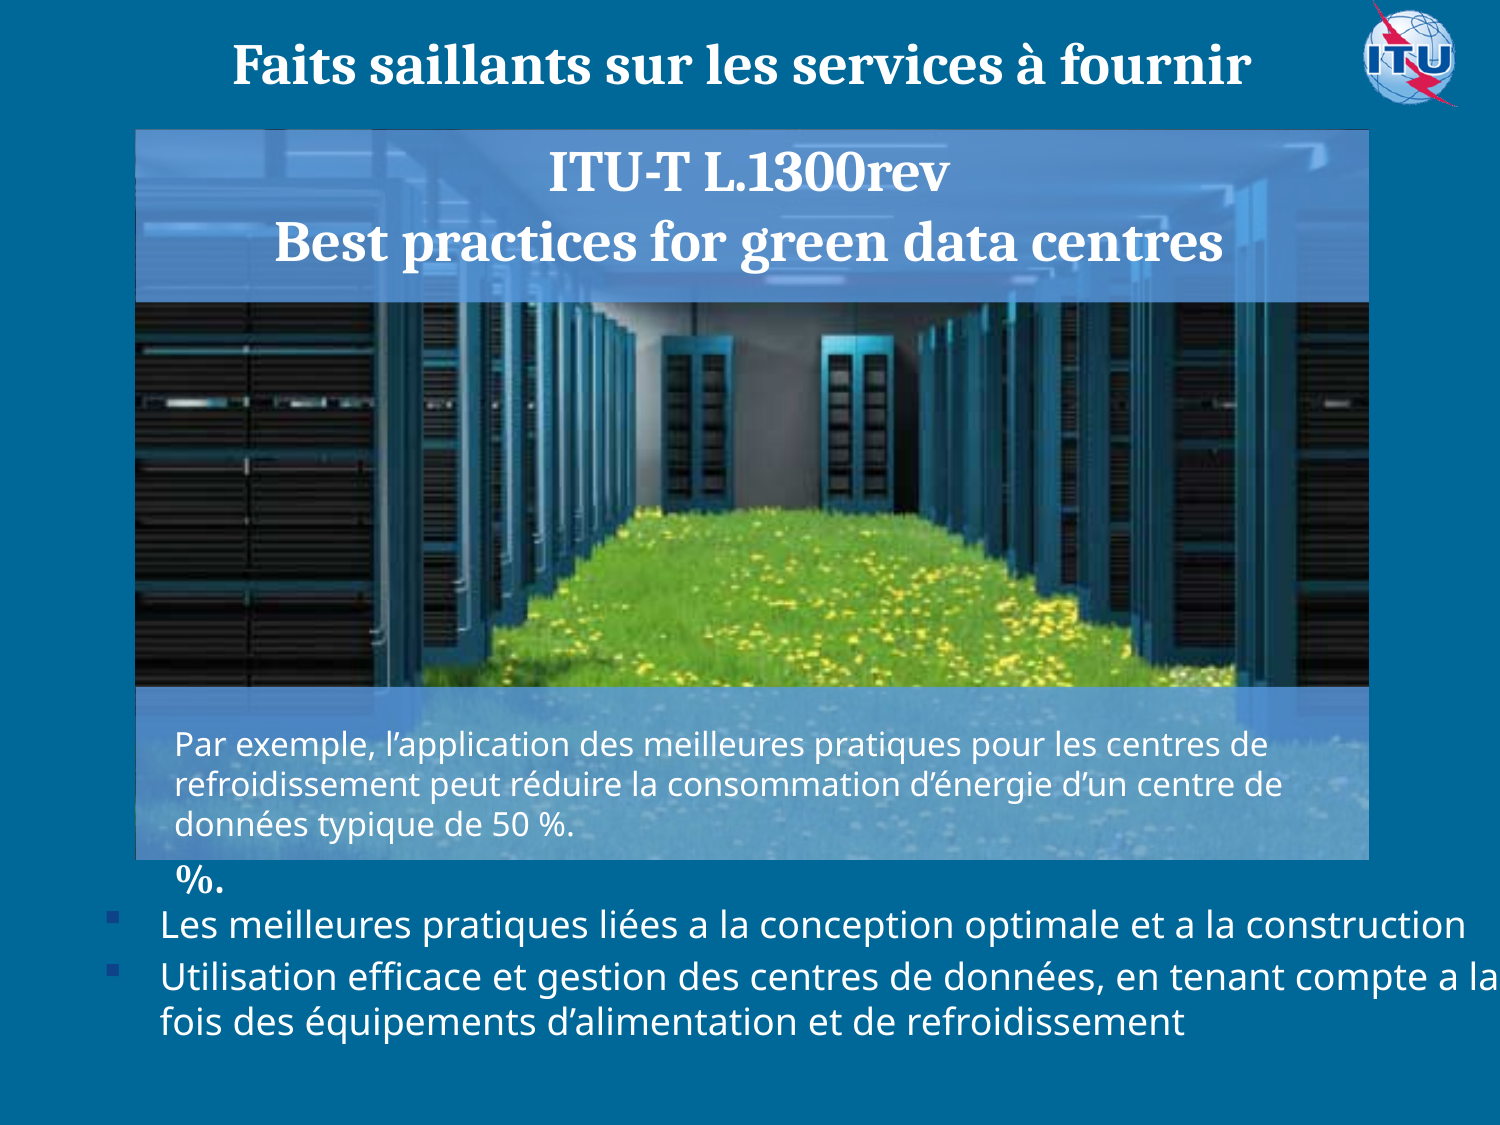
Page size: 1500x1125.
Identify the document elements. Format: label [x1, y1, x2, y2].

picture [878, 1015, 894, 1035]
picture [232, 918, 236, 937]
picture [1364, 11, 1455, 104]
picture [969, 970, 986, 990]
picture [1074, 1015, 1090, 1035]
picture [804, 918, 808, 937]
picture [375, 918, 391, 938]
picture [1042, 918, 1053, 937]
picture [316, 918, 332, 938]
picture [935, 919, 940, 937]
picture [481, 56, 508, 84]
picture [397, 56, 424, 84]
picture [1252, 970, 1256, 989]
picture [1273, 966, 1284, 990]
picture [324, 970, 334, 989]
picture [203, 918, 216, 938]
picture [446, 970, 459, 990]
picture [234, 46, 262, 83]
picture [1217, 918, 1232, 938]
picture [1481, 970, 1496, 990]
picture [724, 970, 737, 990]
picture [959, 1015, 969, 1034]
picture [621, 918, 637, 938]
picture [333, 56, 354, 84]
picture [958, 962, 962, 989]
picture [562, 970, 578, 990]
picture [463, 44, 477, 83]
picture [707, 44, 721, 83]
picture [328, 1015, 340, 1035]
picture [730, 1011, 741, 1035]
picture [341, 1015, 345, 1043]
picture [188, 966, 199, 990]
picture [530, 918, 546, 938]
picture [1382, 918, 1396, 938]
picture [1315, 970, 1333, 990]
picture [755, 56, 776, 84]
picture [396, 918, 409, 938]
picture [992, 970, 996, 989]
picture [690, 918, 705, 938]
picture [539, 970, 556, 998]
picture [258, 1015, 274, 1035]
picture [1080, 970, 1093, 990]
picture [515, 967, 525, 990]
picture [654, 970, 664, 989]
picture [338, 918, 354, 938]
picture [1248, 918, 1261, 938]
picture [923, 1015, 939, 1035]
picture [1055, 1015, 1068, 1035]
picture [874, 56, 904, 83]
picture [1395, 966, 1406, 990]
picture [998, 970, 1008, 989]
picture [1061, 43, 1083, 83]
picture [407, 1015, 423, 1035]
picture [518, 918, 523, 946]
picture [207, 1015, 220, 1035]
picture [1410, 970, 1426, 990]
picture [164, 912, 178, 937]
picture [294, 970, 312, 990]
picture [1096, 1015, 1100, 1034]
picture [778, 1015, 782, 1034]
picture [1297, 970, 1311, 990]
picture [866, 918, 883, 946]
picture [482, 915, 492, 938]
picture [296, 44, 304, 51]
picture [1171, 966, 1182, 990]
picture [725, 56, 750, 84]
picture [136, 130, 1368, 859]
picture [1157, 1015, 1168, 1034]
picture [430, 44, 438, 51]
picture [546, 50, 565, 84]
picture [1374, 970, 1391, 998]
picture [910, 1015, 920, 1034]
picture [909, 44, 917, 51]
picture [1011, 914, 1022, 938]
picture [648, 971, 653, 989]
picture [1257, 970, 1268, 989]
picture [1055, 918, 1065, 937]
picture [107, 912, 118, 922]
picture [1005, 1015, 1016, 1035]
picture [633, 56, 650, 84]
picture [770, 970, 786, 990]
picture [668, 56, 692, 83]
picture [680, 1015, 691, 1034]
picture [855, 1015, 866, 1035]
picture [1360, 918, 1376, 938]
picture [383, 962, 395, 989]
picture [887, 914, 898, 938]
picture [307, 1015, 323, 1035]
picture [1147, 56, 1171, 83]
picture [830, 1011, 841, 1035]
picture [435, 1015, 445, 1034]
picture [1174, 56, 1206, 83]
picture [568, 56, 589, 84]
picture [447, 1015, 457, 1034]
picture [177, 866, 182, 881]
picture [1146, 970, 1156, 989]
picture [1016, 970, 1020, 989]
picture [279, 1015, 292, 1035]
picture [1071, 918, 1086, 938]
picture [1230, 970, 1245, 990]
picture [844, 918, 860, 938]
picture [600, 966, 611, 990]
picture [904, 962, 908, 989]
picture [642, 918, 658, 938]
picture [943, 1007, 955, 1034]
picture [624, 1015, 646, 1034]
picture [1357, 970, 1367, 989]
picture [1345, 918, 1355, 937]
picture [1129, 56, 1143, 83]
picture [293, 56, 307, 83]
picture [495, 970, 511, 990]
picture [464, 970, 480, 990]
picture [696, 1012, 706, 1035]
picture [1185, 970, 1201, 990]
picture [809, 918, 820, 937]
picture [1209, 56, 1223, 83]
picture [573, 918, 586, 938]
picture [1212, 44, 1220, 51]
picture [185, 866, 190, 881]
picture [991, 918, 1008, 946]
picture [350, 970, 366, 990]
picture [1118, 970, 1134, 990]
picture [232, 970, 245, 990]
picture [1213, 970, 1224, 989]
picture [161, 1007, 173, 1034]
picture [1037, 1015, 1051, 1035]
picture [270, 966, 281, 990]
picture [1423, 918, 1441, 938]
picture [680, 962, 697, 990]
picture [924, 56, 947, 84]
picture [1021, 970, 1032, 989]
picture [1153, 915, 1163, 938]
picture [794, 56, 815, 84]
picture [755, 1015, 772, 1035]
picture [1399, 914, 1410, 938]
picture [710, 1015, 725, 1035]
picture [1295, 918, 1306, 937]
picture [946, 970, 957, 990]
picture [391, 1015, 402, 1035]
picture [549, 1007, 566, 1035]
picture [107, 965, 118, 975]
picture [263, 56, 290, 84]
picture [521, 1015, 534, 1035]
picture [1101, 1015, 1123, 1034]
picture [780, 918, 797, 938]
picture [182, 918, 198, 938]
picture [1447, 919, 1452, 937]
picture [849, 56, 873, 83]
picture [1059, 970, 1075, 990]
picture [266, 918, 282, 938]
picture [652, 1015, 668, 1035]
picture [915, 970, 931, 990]
picture [385, 1015, 390, 1043]
picture [352, 1015, 368, 1035]
picture [506, 918, 517, 938]
picture [1112, 56, 1129, 84]
picture [1102, 918, 1118, 938]
picture [427, 56, 441, 83]
picture [1133, 918, 1149, 938]
picture [199, 878, 203, 892]
picture [619, 1015, 623, 1034]
picture [491, 1015, 502, 1034]
picture [941, 918, 951, 937]
picture [624, 970, 642, 990]
picture [1038, 970, 1054, 990]
picture [980, 56, 1001, 84]
picture [1177, 918, 1192, 938]
picture [1152, 1015, 1156, 1034]
picture [1130, 1015, 1146, 1035]
picture [911, 918, 929, 938]
picture [1339, 970, 1355, 989]
picture [813, 966, 824, 990]
picture [1227, 56, 1251, 83]
picture [906, 56, 920, 83]
picture [1329, 914, 1340, 938]
picture [798, 970, 808, 989]
picture [752, 970, 765, 990]
picture [1208, 970, 1212, 989]
picture [204, 877, 211, 893]
picture [810, 1015, 826, 1035]
picture [429, 1015, 433, 1034]
picture [512, 56, 544, 83]
picture [784, 1015, 794, 1034]
picture [843, 970, 859, 990]
picture [1312, 918, 1325, 938]
picture [675, 1015, 679, 1034]
picture [1017, 1007, 1022, 1034]
picture [703, 970, 719, 990]
picture [1453, 918, 1463, 937]
picture [407, 970, 420, 990]
picture [1023, 43, 1032, 52]
picture [892, 970, 903, 990]
picture [972, 1015, 990, 1035]
picture [577, 1015, 592, 1035]
picture [829, 970, 833, 989]
picture [967, 918, 984, 938]
picture [1266, 918, 1284, 938]
picture [310, 50, 329, 84]
picture [424, 970, 439, 990]
picture [1290, 918, 1294, 937]
picture [663, 918, 676, 938]
picture [235, 1007, 252, 1035]
picture [425, 918, 442, 946]
picture [1440, 970, 1455, 990]
picture [864, 970, 877, 990]
picture [867, 1007, 871, 1034]
picture [762, 918, 775, 938]
picture [370, 962, 382, 989]
picture [607, 56, 628, 84]
picture [792, 970, 796, 989]
picture [507, 1012, 517, 1035]
picture [552, 918, 568, 938]
picture [1081, 56, 1108, 84]
picture [362, 918, 372, 937]
picture [1037, 918, 1041, 937]
picture [950, 56, 975, 84]
picture [175, 1015, 192, 1035]
picture [445, 44, 459, 83]
picture [318, 971, 323, 989]
picture [1140, 971, 1145, 989]
picture [820, 56, 845, 84]
picture [163, 964, 183, 990]
picture [486, 1015, 490, 1034]
picture [371, 56, 392, 84]
picture [731, 918, 746, 938]
picture [250, 970, 265, 990]
picture [826, 918, 839, 938]
picture [462, 918, 477, 938]
picture [650, 56, 664, 83]
picture [1173, 1011, 1184, 1035]
picture [583, 970, 596, 990]
picture [448, 919, 452, 937]
picture [1018, 56, 1045, 84]
picture [463, 1015, 479, 1035]
picture [187, 866, 201, 893]
picture [237, 918, 259, 937]
